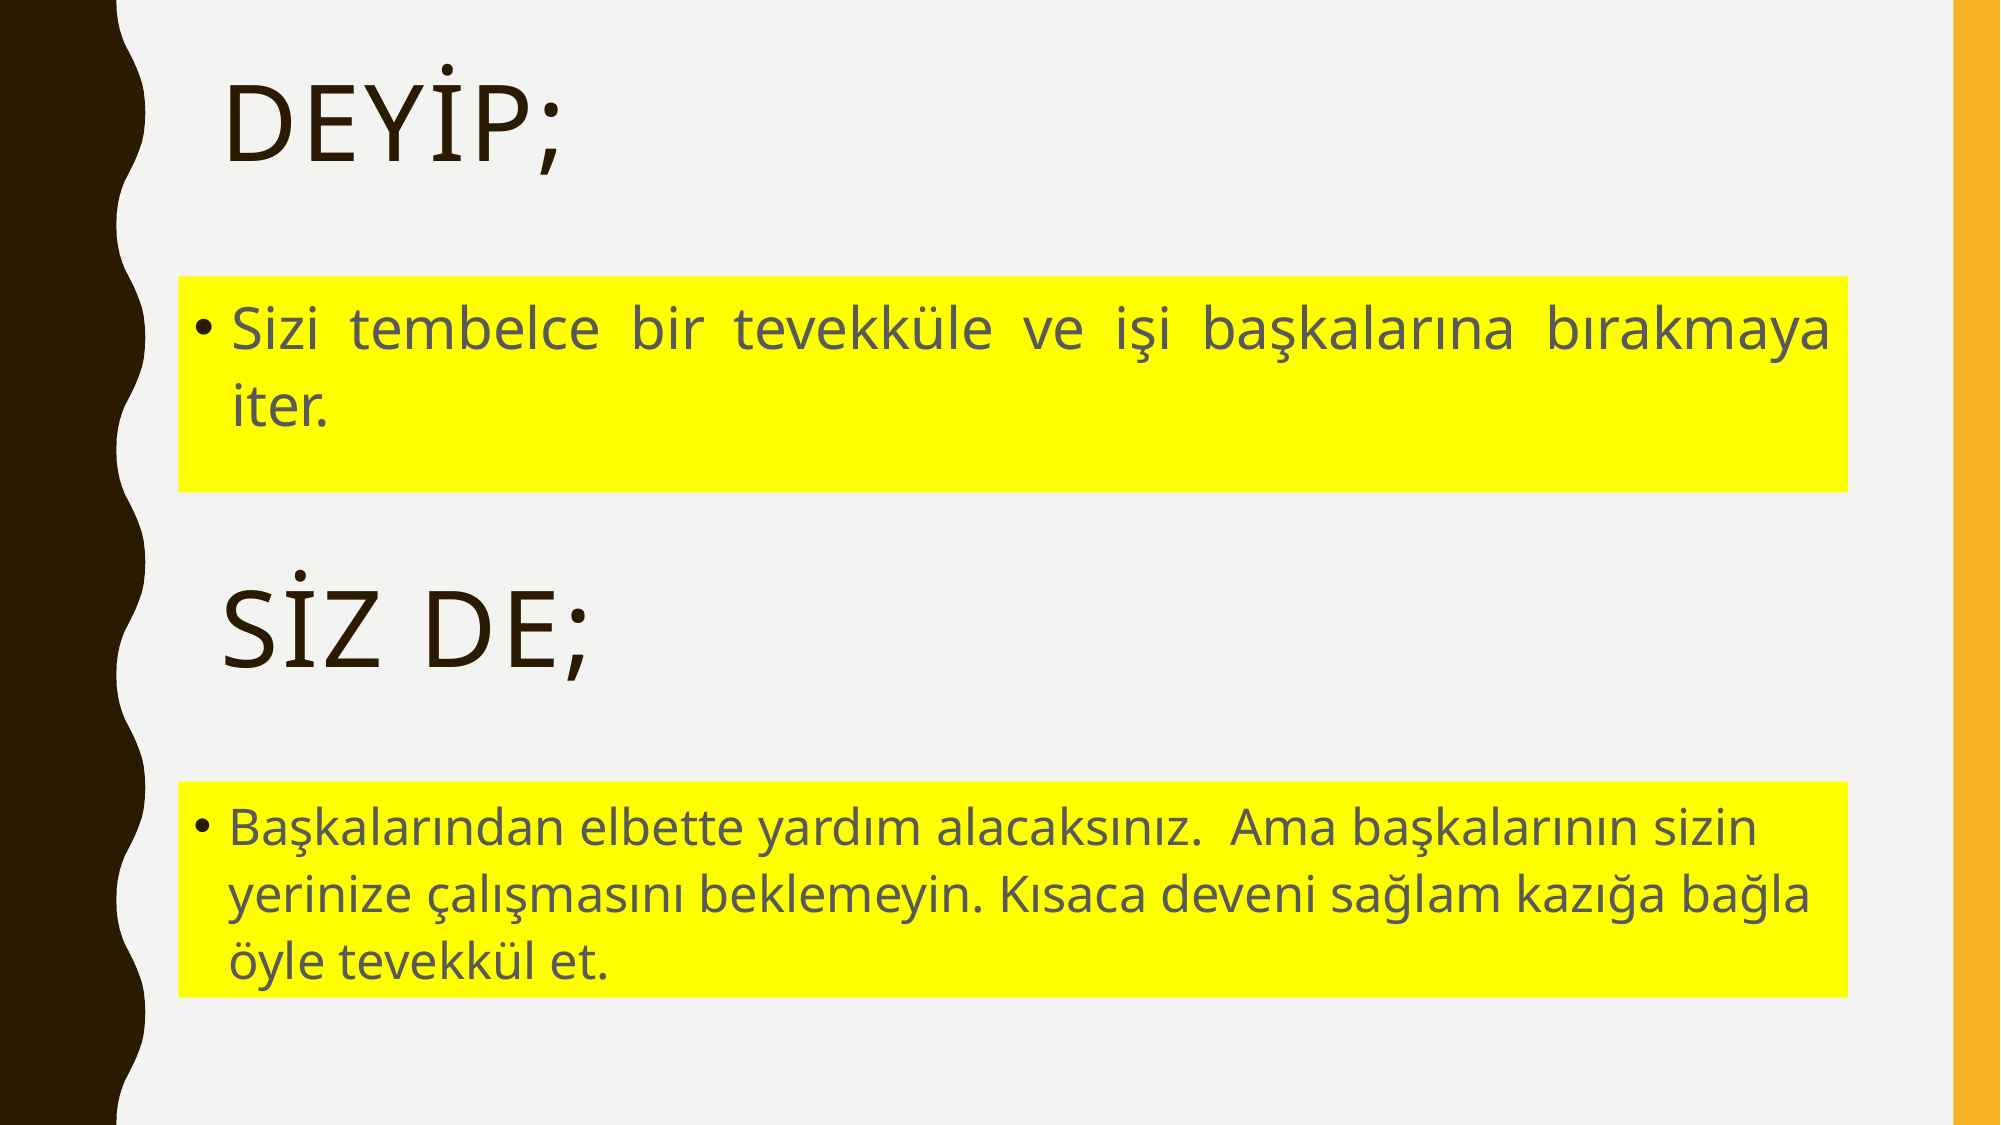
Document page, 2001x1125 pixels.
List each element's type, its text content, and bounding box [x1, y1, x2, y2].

title Deyip; [205, 62, 1875, 308]
text_box Siz de; [205, 568, 1875, 814]
text_box Başkalarından elbette yardım alacaksınız. Ama başkalarının sizin yerinize çalışmasını beklemeyin. Kısaca deveni sağlam kazığa bağla öyle tevekkül et. [178, 781, 1849, 998]
list Sizi tembelce bir tevekküle ve işi başkalarına bırakmaya iter. [178, 276, 1849, 493]
